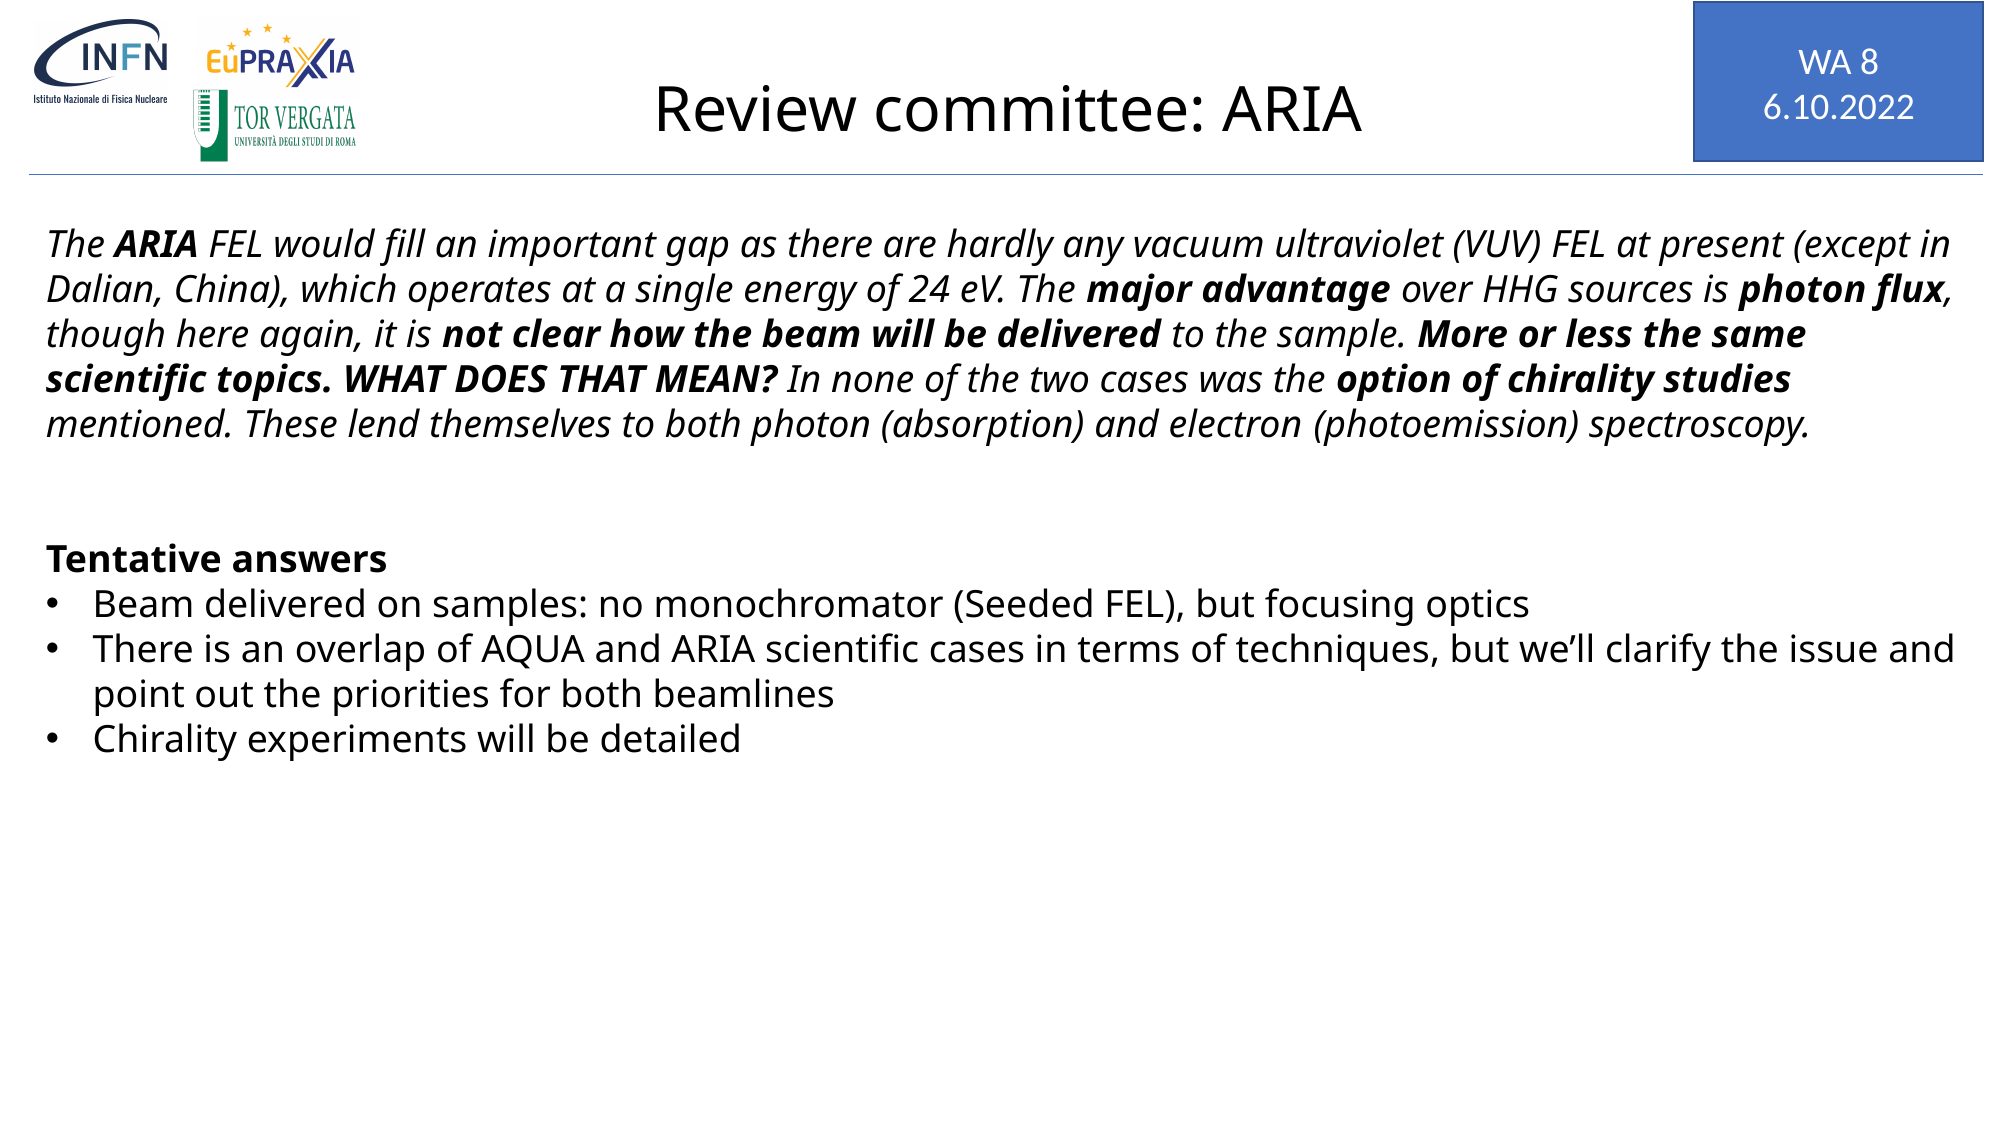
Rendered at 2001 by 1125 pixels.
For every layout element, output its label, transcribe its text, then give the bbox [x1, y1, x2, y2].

text_box Review committee: ARIA [423, 61, 1594, 152]
picture [193, 15, 361, 162]
text_box WA 8 6.10.2022 [1693, 1, 1984, 162]
text_box The ARIA FEL would fill an important gap as there are hardly any vacuum ultraviolet (VUV) FEL at present (except in Dalian, China), which operates at a single energy of 24 eV. The major advantage over HHG sources is photon flux, though here again, it is not clear how the beam will be delivered to the sample. More or less the same scientific topics. WHAT DOES THAT MEAN? In none of the two cases was the option of chirality studies mentioned. These lend themselves to both photon (absorption) and electron (photoemission) spectroscopy. Tentative answers Beam delivered on samples: no monochromator (Seeded FEL), but focusing optics There is an overlap of AQUA and ARIA scientific cases in terms of techniques, but we’ll clarify the issue and point out the priorities for both beamlines Chirality experiments will be detailed [31, 212, 1984, 768]
picture [34, 19, 167, 103]
